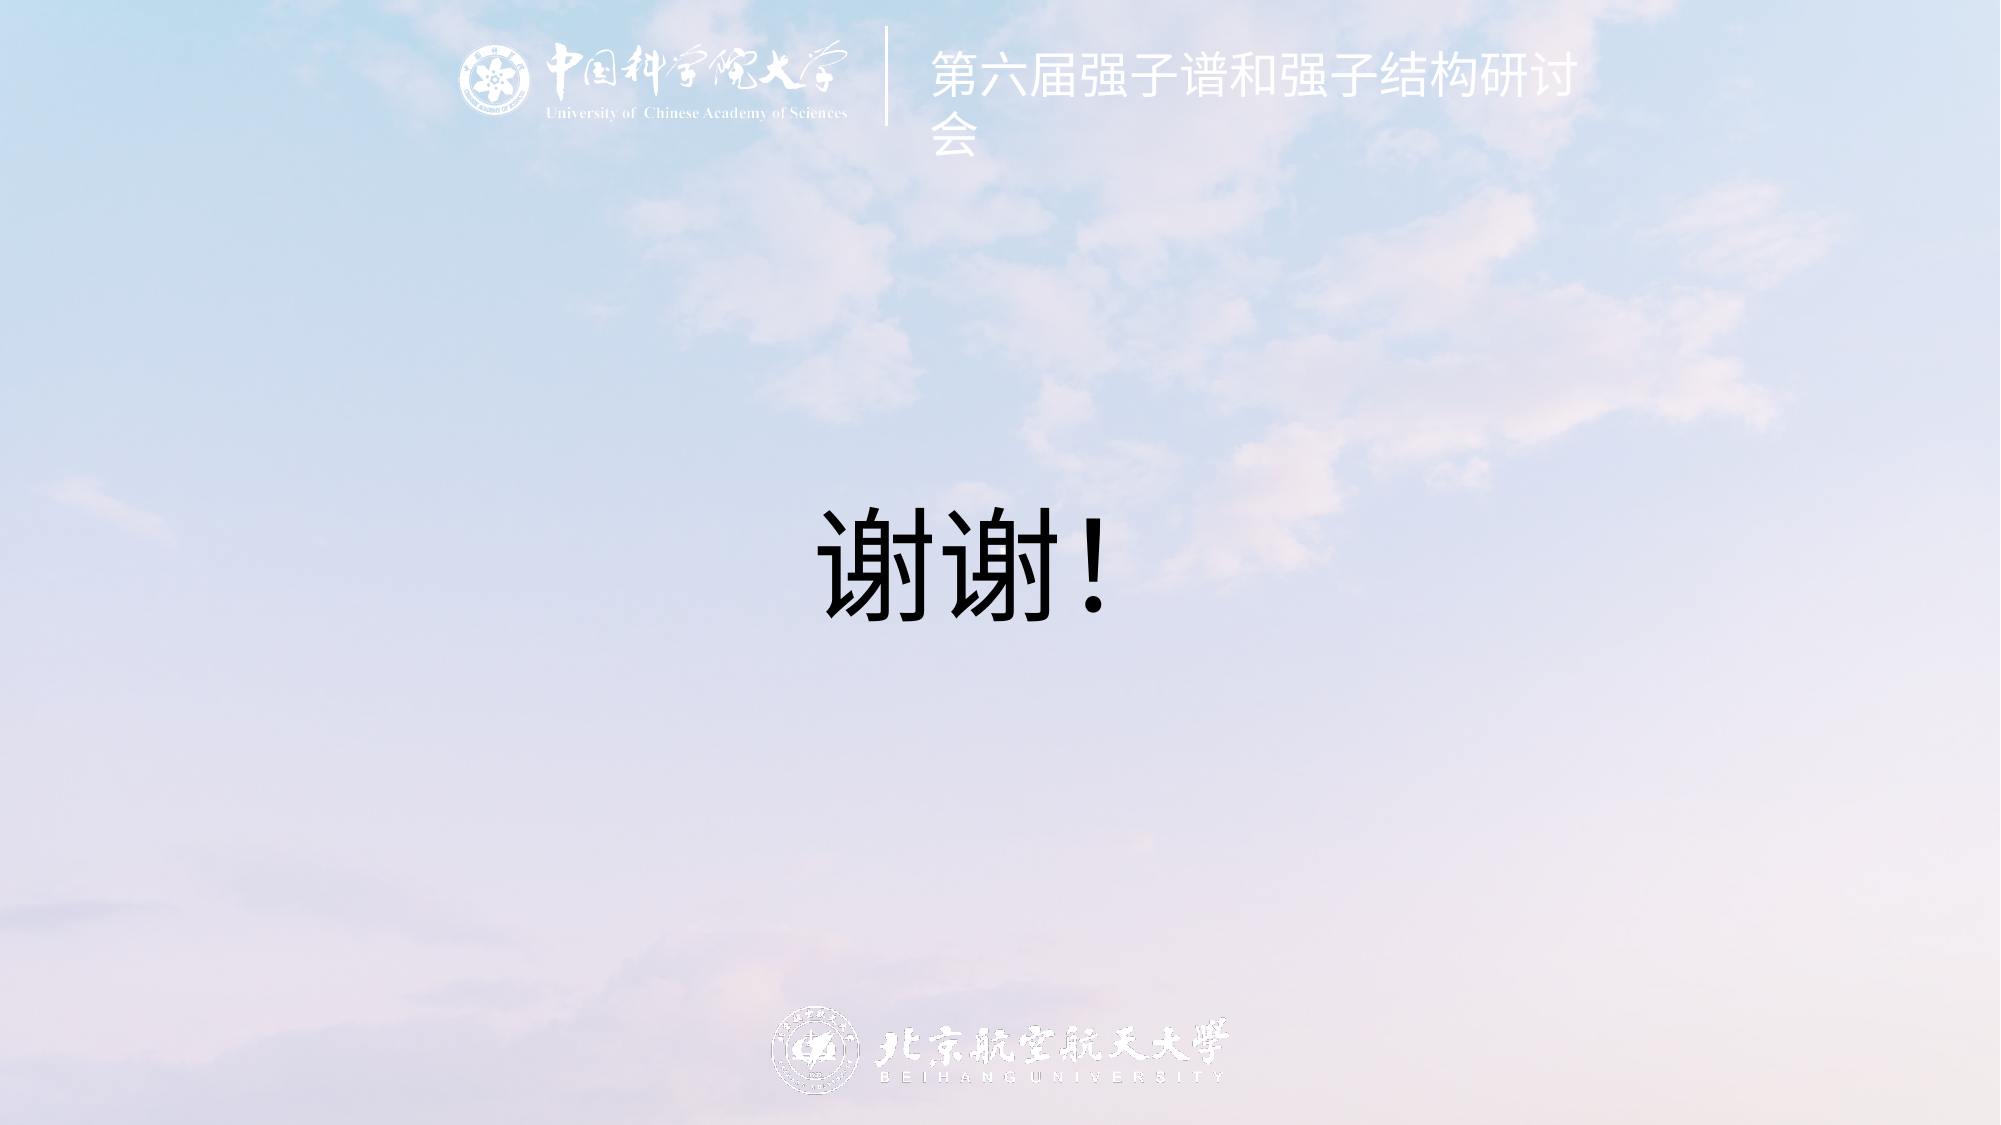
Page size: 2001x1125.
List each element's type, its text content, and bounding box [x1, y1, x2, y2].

picture [736, 987, 1264, 1125]
text_box 第六届强子谱和强子结构研讨会 [914, 36, 1610, 171]
text_box 谢谢！ [137, 497, 1863, 1014]
picture [387, 11, 915, 137]
